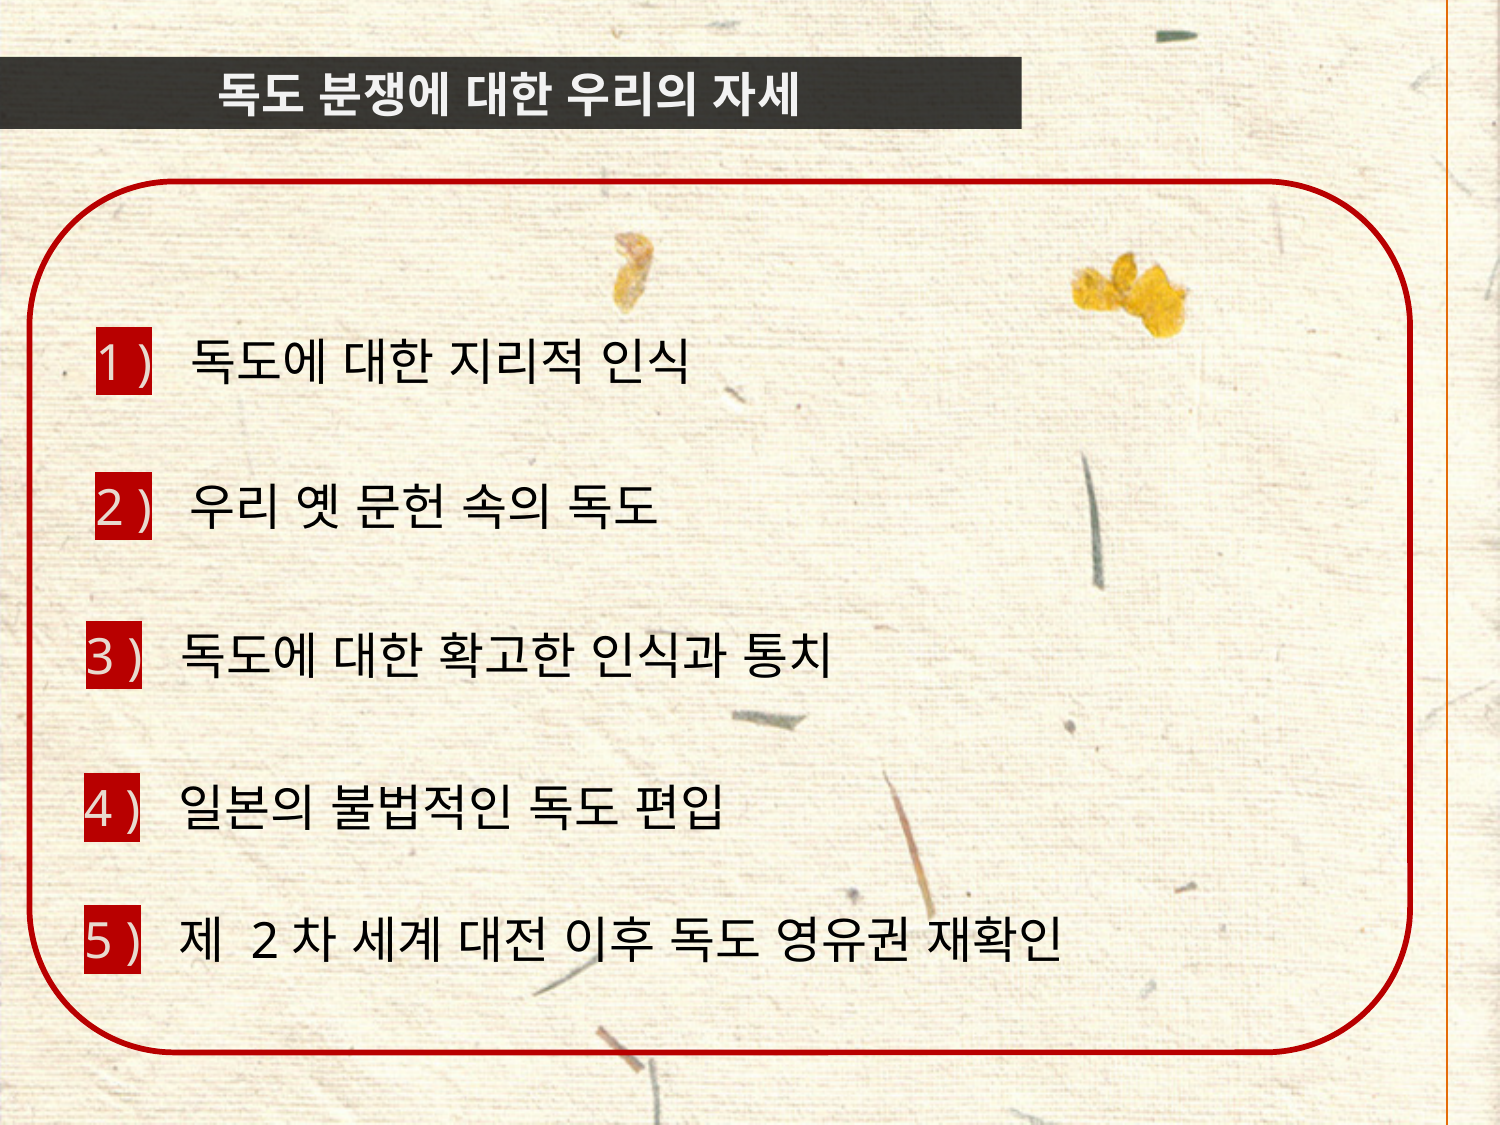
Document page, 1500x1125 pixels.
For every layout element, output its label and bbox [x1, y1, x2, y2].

text_box [29, 181, 1411, 1053]
picture [1448, 0, 1500, 1125]
picture [0, 0, 1446, 1125]
